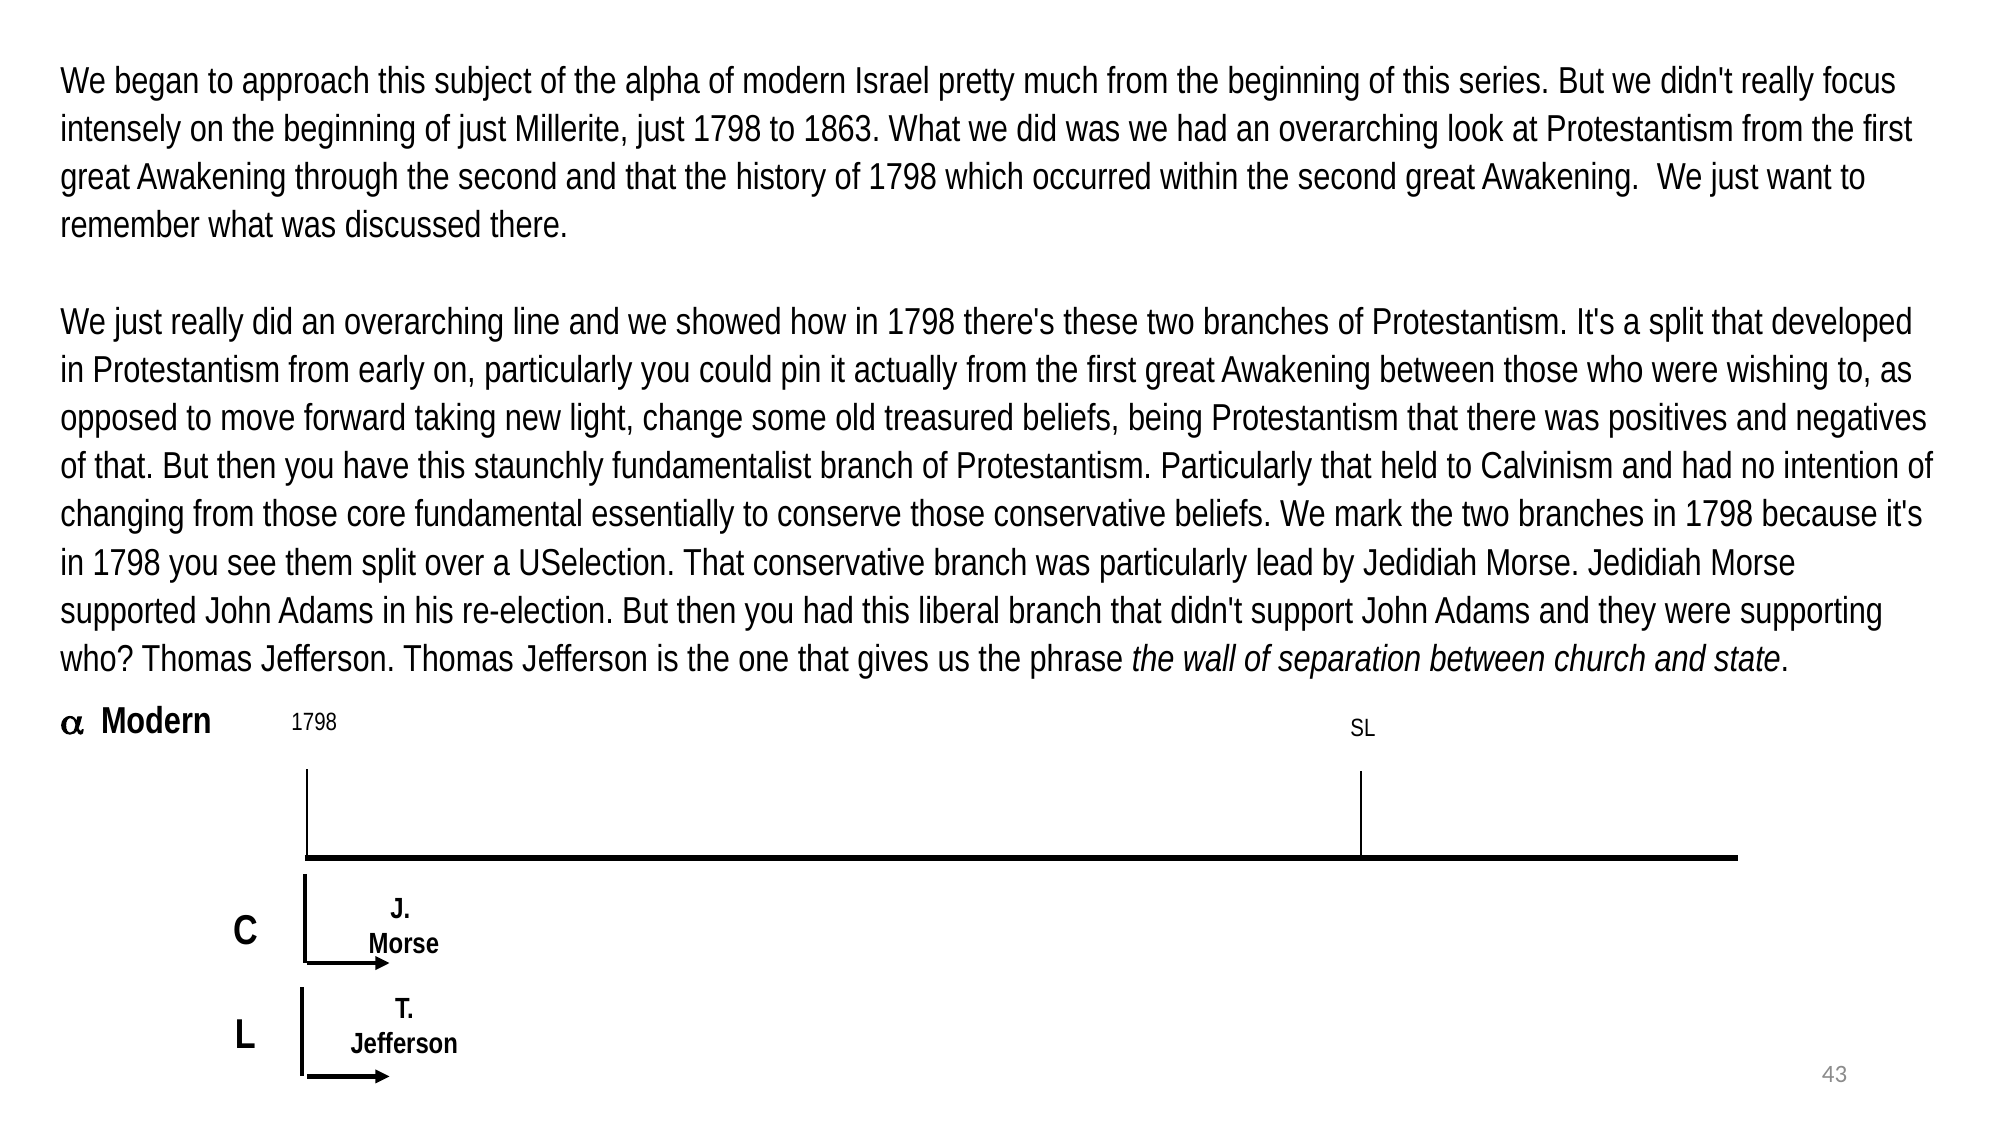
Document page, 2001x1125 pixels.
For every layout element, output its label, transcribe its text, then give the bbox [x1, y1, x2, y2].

text_box  Modern [45, 688, 261, 749]
slide_number 43 [1412, 1042, 1863, 1103]
text_box C [191, 895, 300, 961]
text_box T. Jefferson [333, 981, 476, 1067]
text_box We began to approach this subject of the alpha of modern Israel pretty much from the beginning of this series. But we didn't really focus intensely on the beginning of just Millerite, just 1798 to 1863. What we did was we had an overarching look at Protestantism from the first great Awakening through the second and that the history of 1798 which occurred within the second great Awakening. We just want to remember what was discussed there. We just really did an overarching line and we showed how in 1798 there's these two branches of Protestantism. It's a split that developed in Protestantism from early on, particularly you could pin it actually from the first great Awakening between those who were wishing to, as opposed to move forward taking new light, change some old treasured beliefs, being Protestantism that there was positives and negatives of that. But then you have this staunchly fundamentalist branch of Protestantism. Particularly that held to Calvinism and had no intention of changing from those core fundamental essentially to conserve those conservative beliefs. We mark the two branches in 1798 because it's in 1798 you see them split over a USelection. That conservative branch was particularly lead by Jedidiah Morse. Jedidiah Morse supported John Adams in his re-election. But then you had this liberal branch that didn't support John Adams and they were supporting who? Thomas Jefferson. Thomas Jefferson is the one that gives us the phrase the wall of separation between church and state. [45, 45, 1955, 686]
text_box J. Morse [333, 882, 475, 967]
text_box 1798 [276, 698, 390, 744]
text_box L [191, 999, 300, 1064]
text_box SL [1335, 704, 1420, 750]
